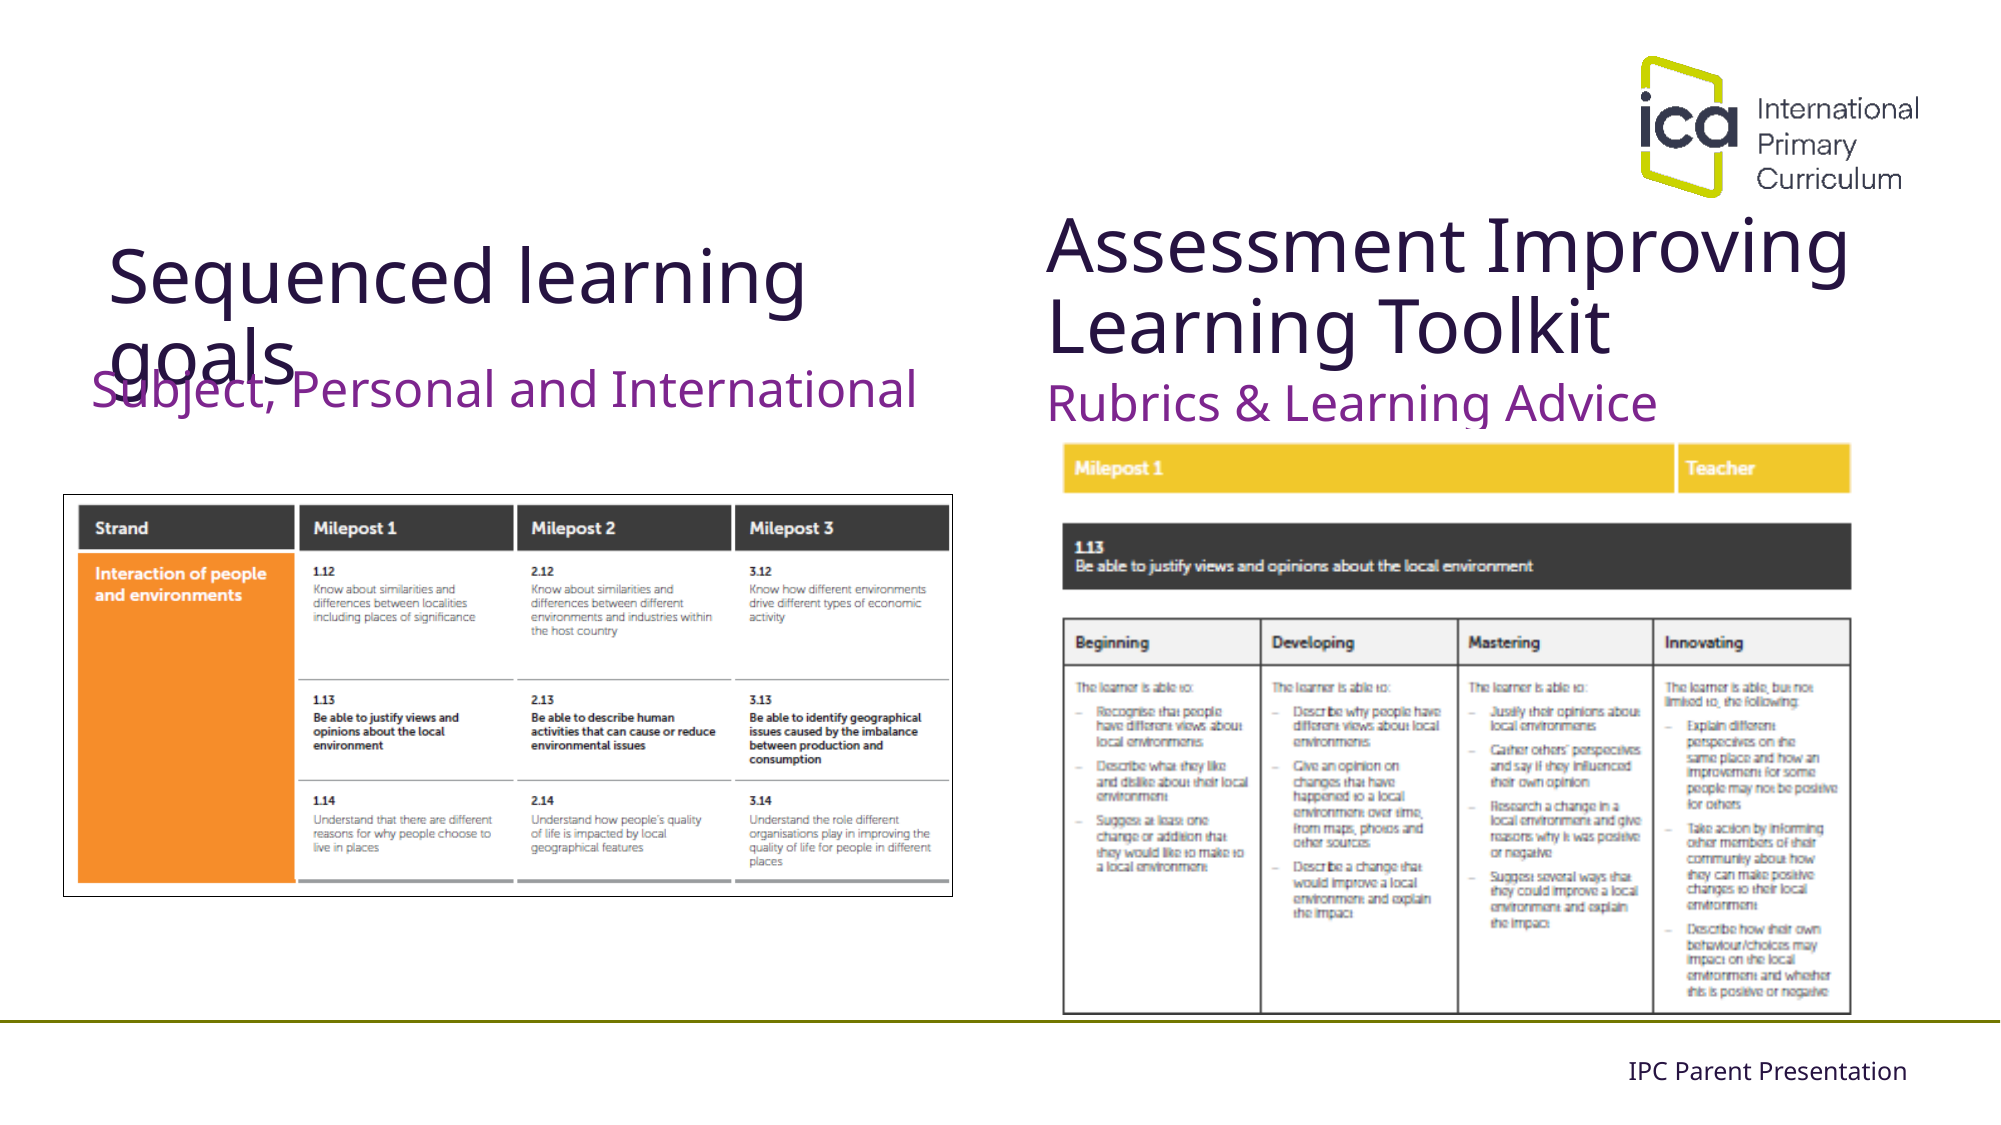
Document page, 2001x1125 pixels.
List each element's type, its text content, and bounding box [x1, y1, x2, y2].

picture [1640, 55, 1920, 199]
picture [1046, 428, 1873, 1016]
footer IPC Parent Presentation [1248, 1042, 1924, 1103]
list Rubrics & Learning Advice [1032, 370, 1939, 444]
picture [62, 493, 953, 898]
list Subject, Personal and International [77, 356, 984, 430]
list Sequenced learning goals [93, 231, 1000, 325]
list Assessment Improving Learning Toolkit [1032, 200, 1939, 294]
